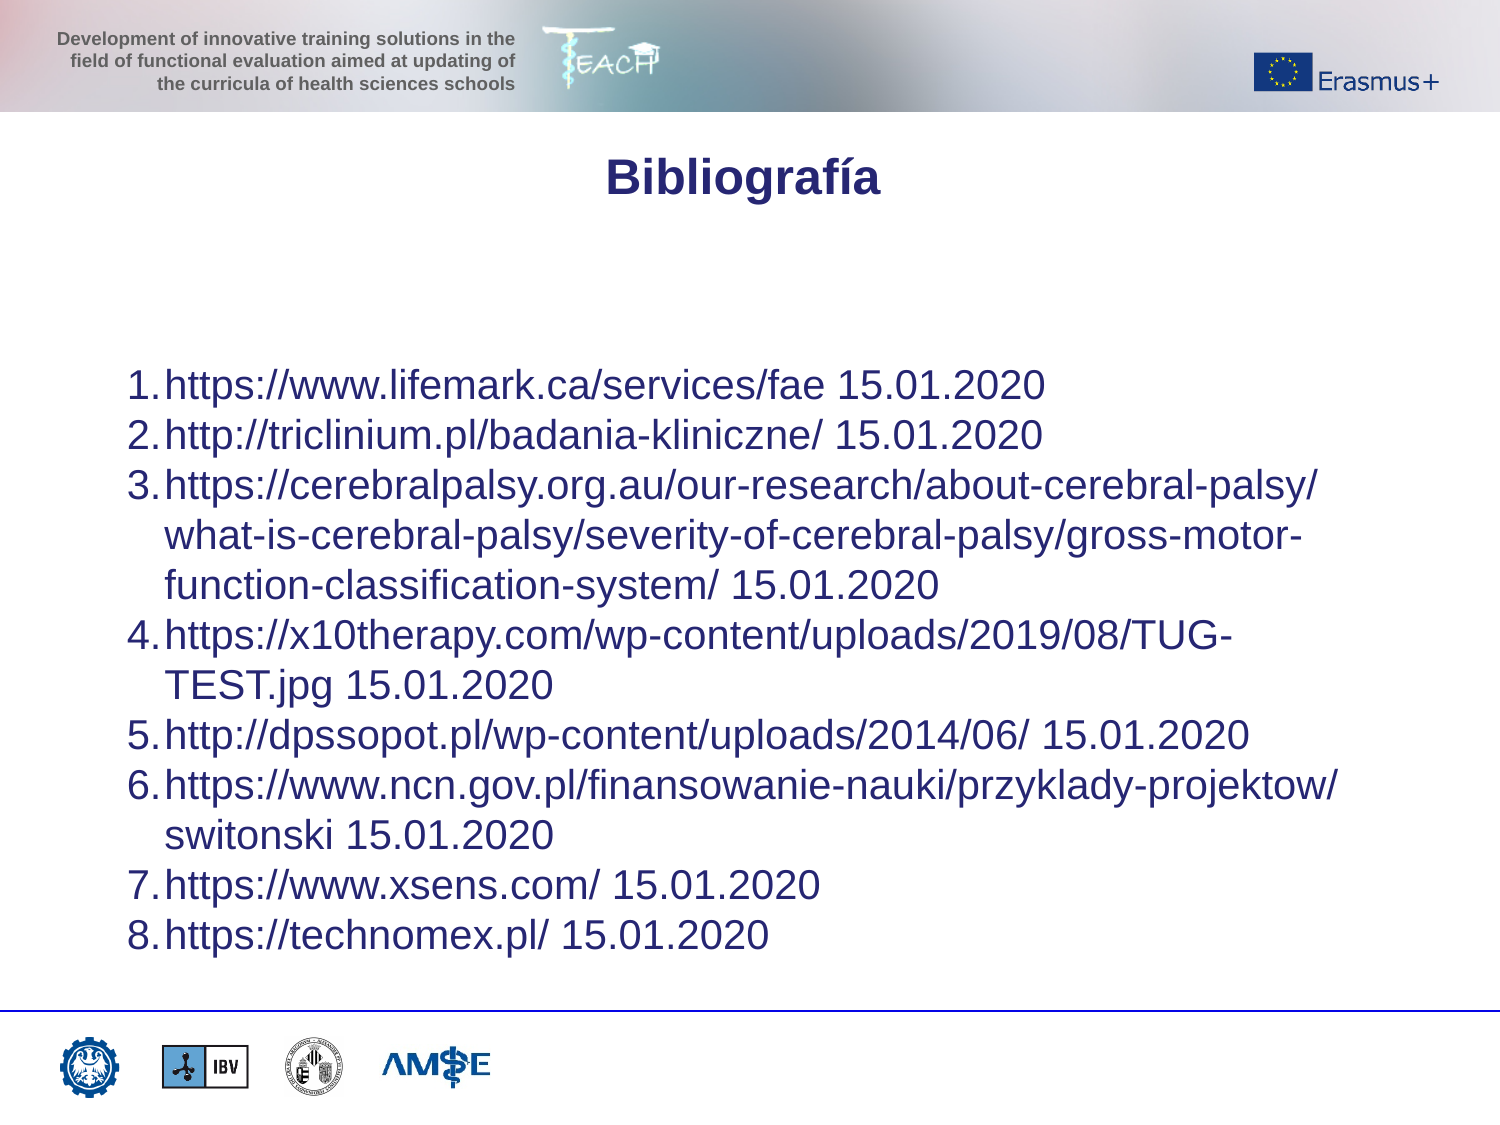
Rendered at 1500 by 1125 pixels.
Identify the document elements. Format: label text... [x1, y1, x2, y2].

picture [284, 1036, 344, 1097]
picture [0, 1, 1500, 112]
picture [53, 1035, 126, 1099]
text_box Bibliografía [82, 137, 1418, 212]
picture [379, 1044, 491, 1089]
picture [161, 1044, 249, 1089]
text_box https://www.lifemark.ca/services/fae 15.01.2020 http://triclinium.pl/badania-kliniczne/ 15.01.2020 https://cerebralpalsy.org.au/our-research/about-cerebral-palsy/what-is-cerebral-palsy/severity-of-cerebral-palsy/gross-motor-function-classification-system/ 15.01.2020 https://x10therapy.com/wp-content/uploads/2019/08/TUG-TEST.jpg 15.01.2020 http://dpssopot.pl/wp-content/uploads/2014/06/ 15.01.2020 https://www.ncn.gov.pl/finansowanie-nauki/przyklady-projektow/switonski 15.01.2020 https://www.xsens.com/ 15.01.2020 https://technomex.pl/ 15.01.2020 [112, 350, 1418, 966]
